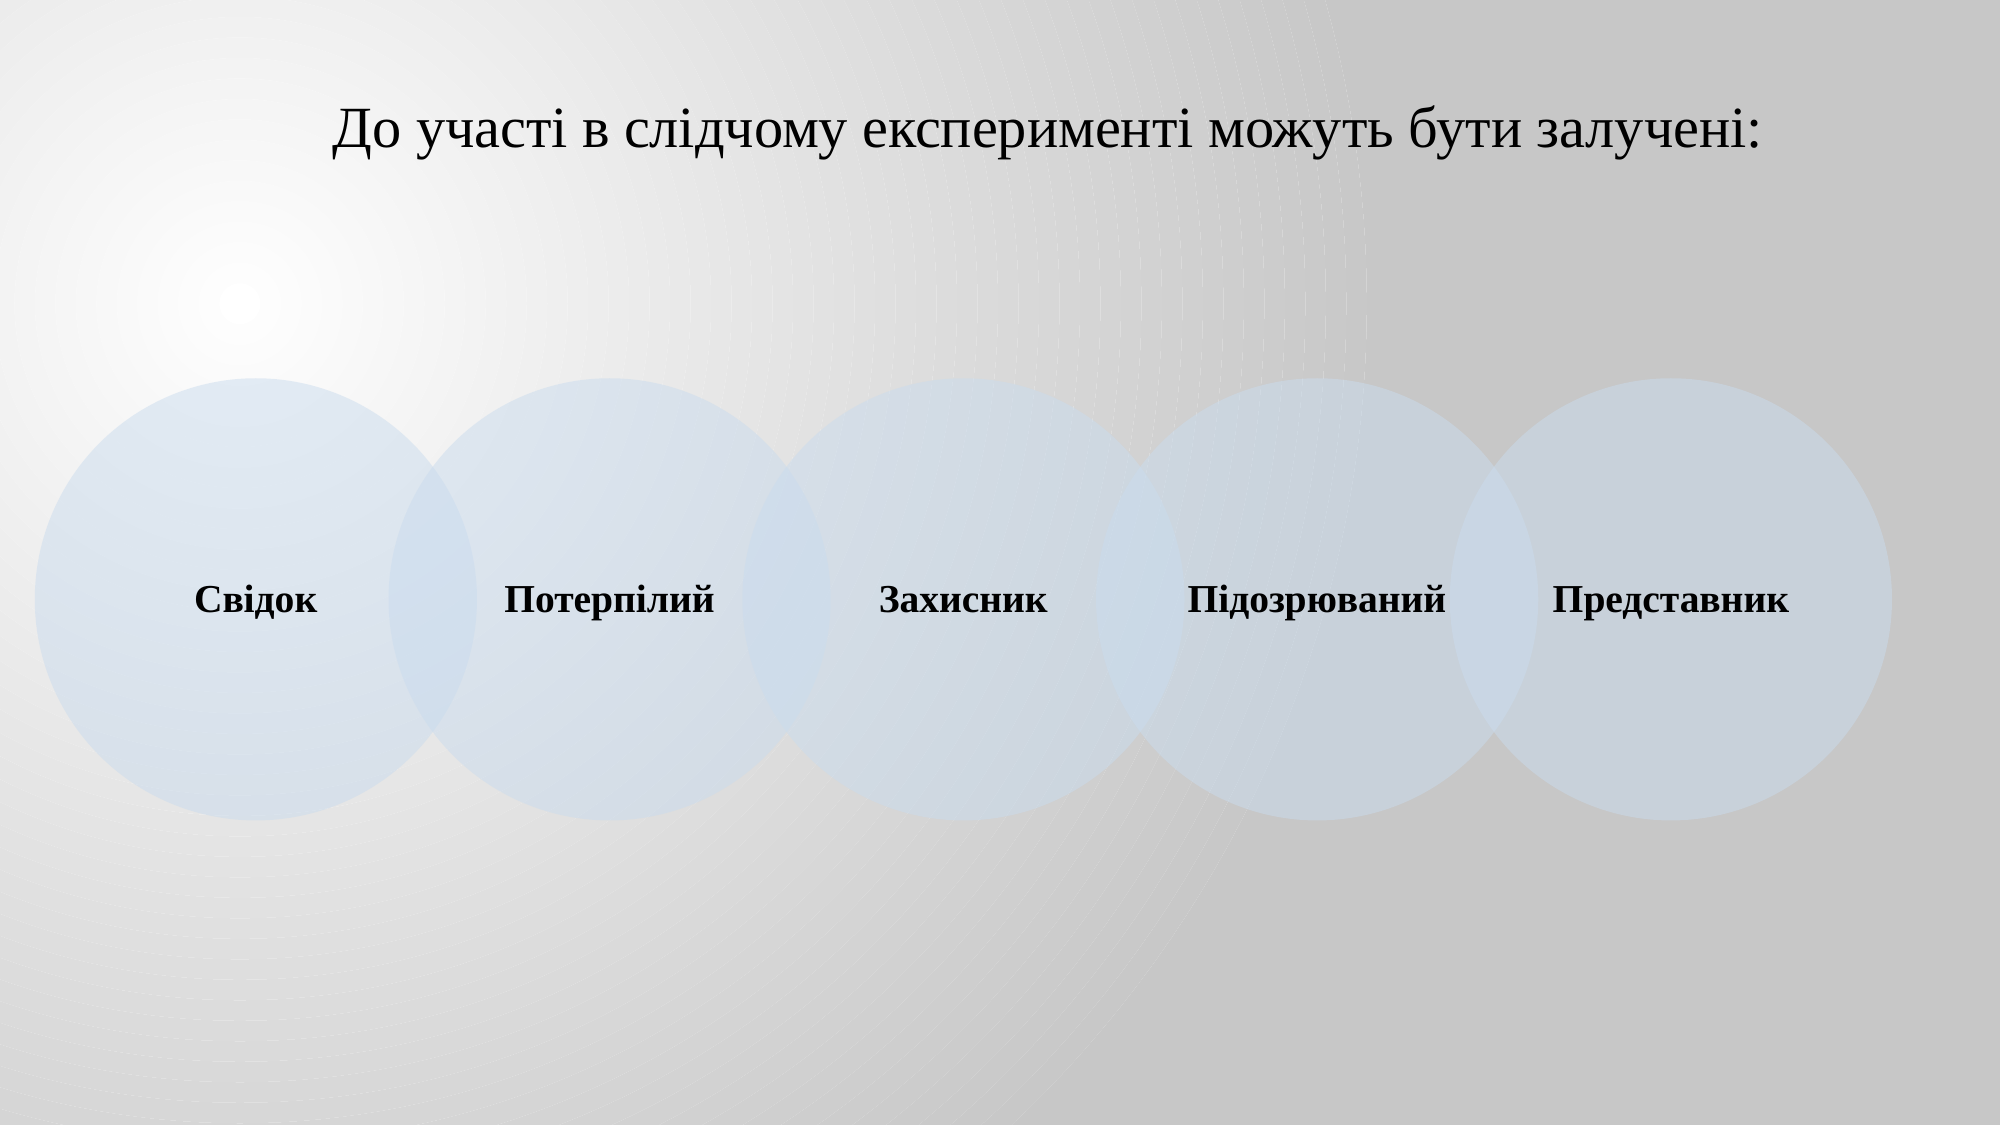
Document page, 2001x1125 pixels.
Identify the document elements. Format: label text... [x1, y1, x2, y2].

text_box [34, 131, 1893, 1068]
list До участі в слідчому експерименті можуть бути залучені: [302, 81, 1794, 131]
